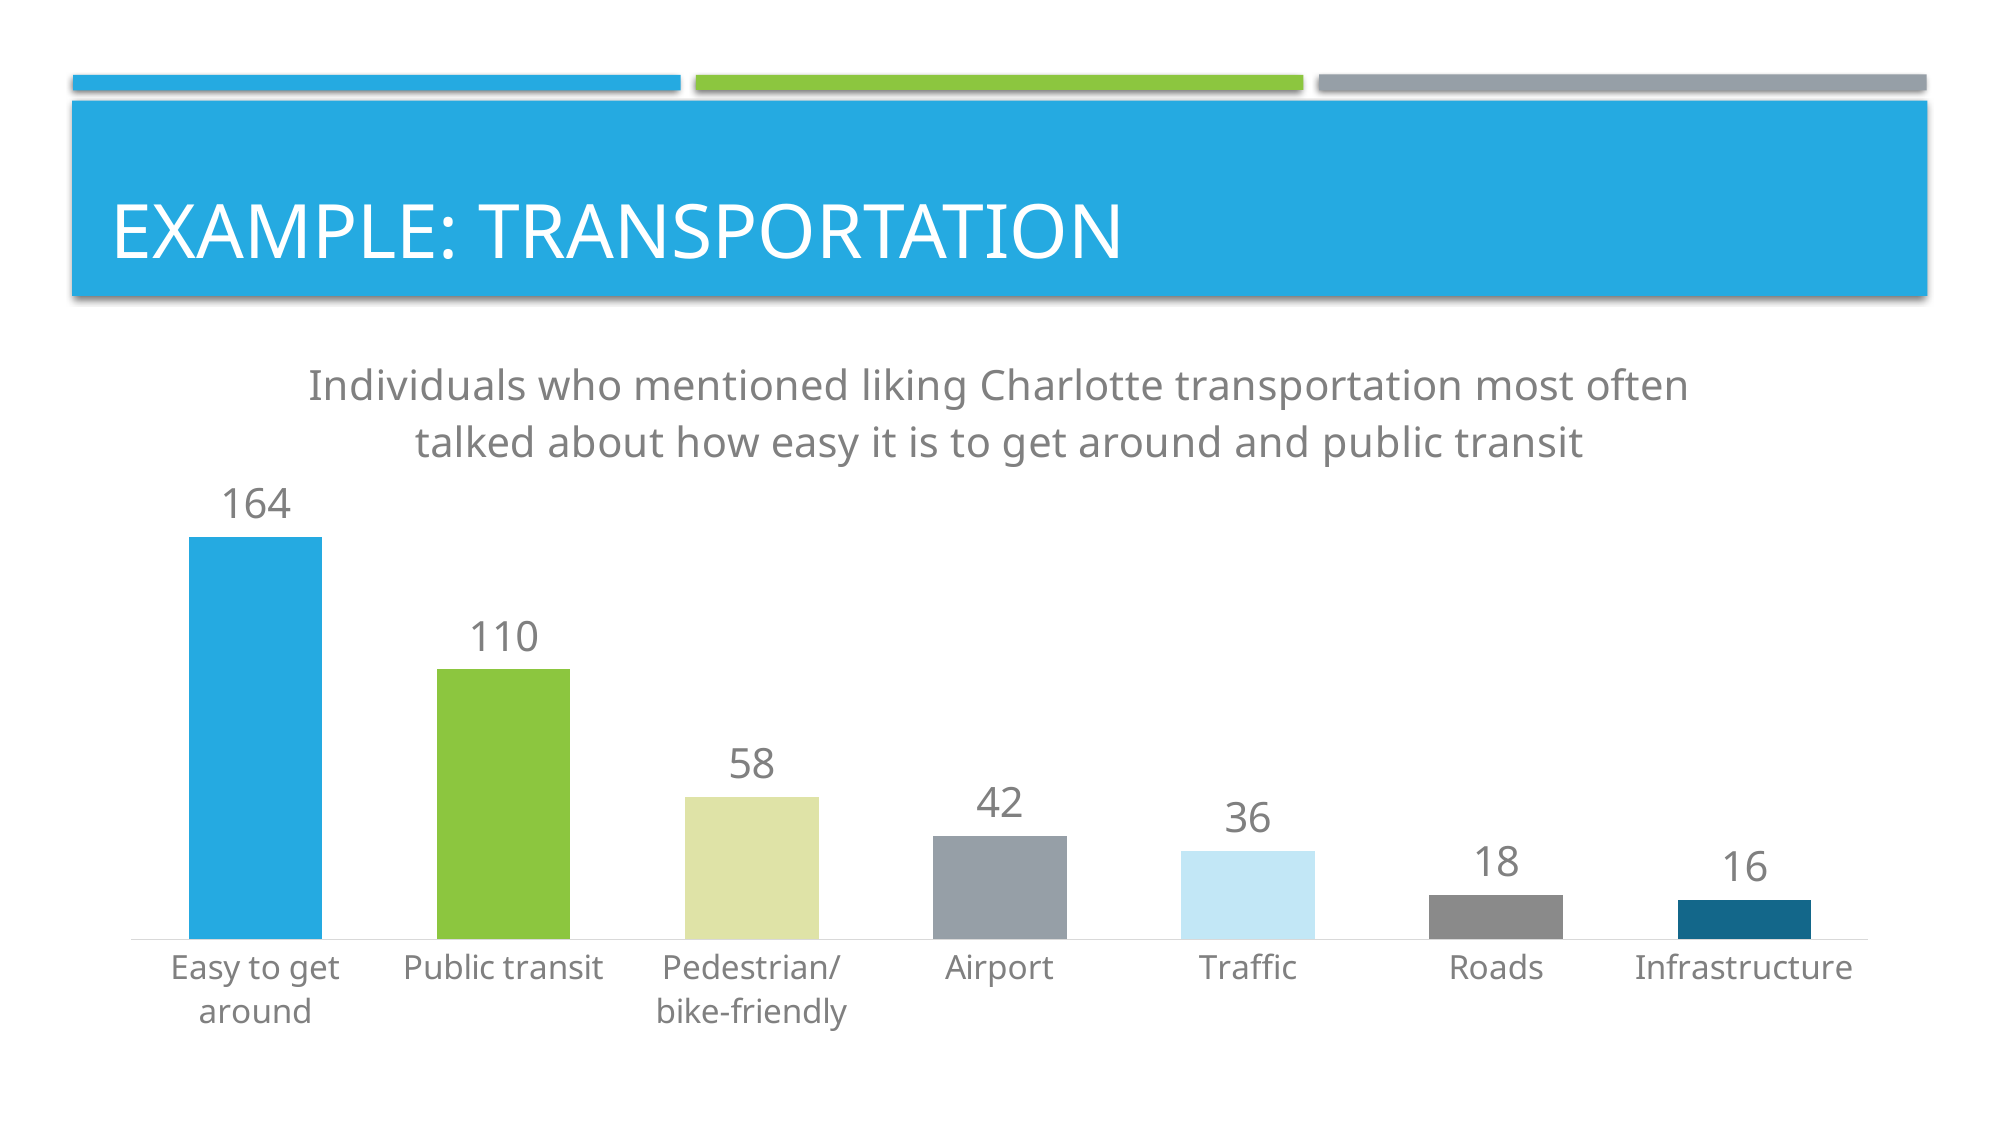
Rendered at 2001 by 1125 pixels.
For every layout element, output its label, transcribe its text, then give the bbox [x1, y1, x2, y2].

chart [94, 319, 1906, 1048]
title Example: Transportation [95, 115, 1905, 282]
